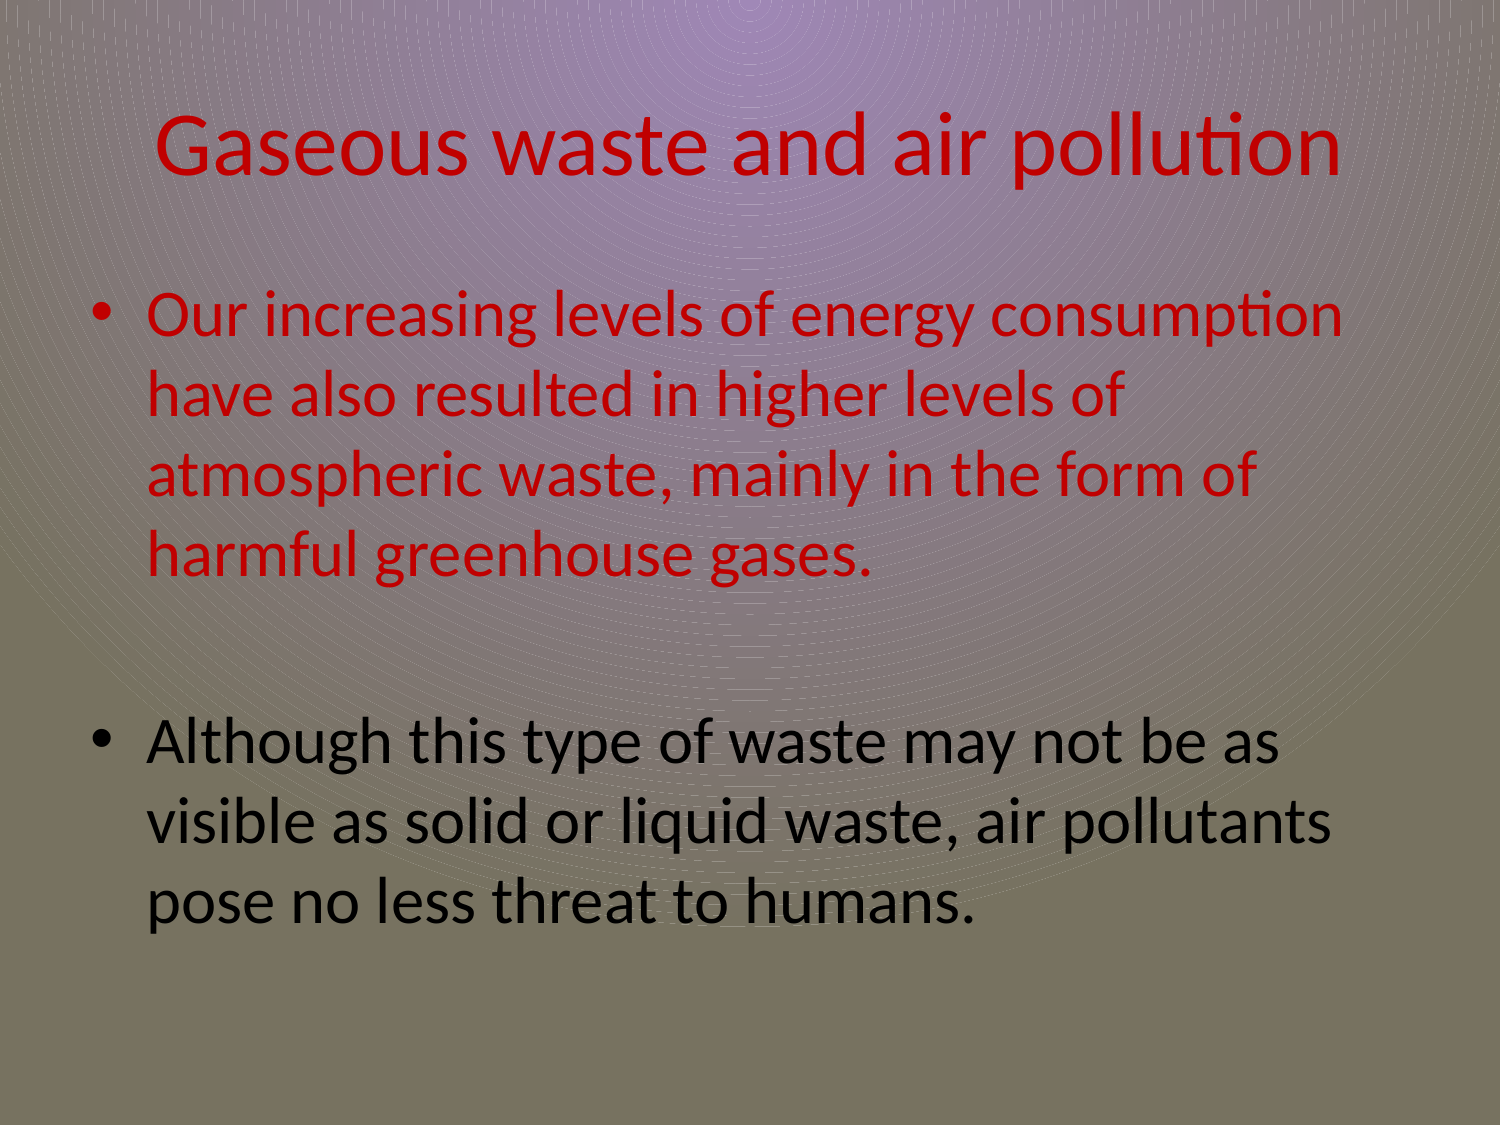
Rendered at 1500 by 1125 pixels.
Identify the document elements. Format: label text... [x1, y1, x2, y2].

title Gaseous waste and air pollution [75, 45, 1425, 233]
list Our increasing levels of energy consumption have also resulted in higher levels of atmospheric waste, mainly in the form of harmful greenhouse gases. Although this type of waste may not be as visible as solid or liquid waste, air pollutants pose no less threat to humans. [75, 262, 1425, 1005]
